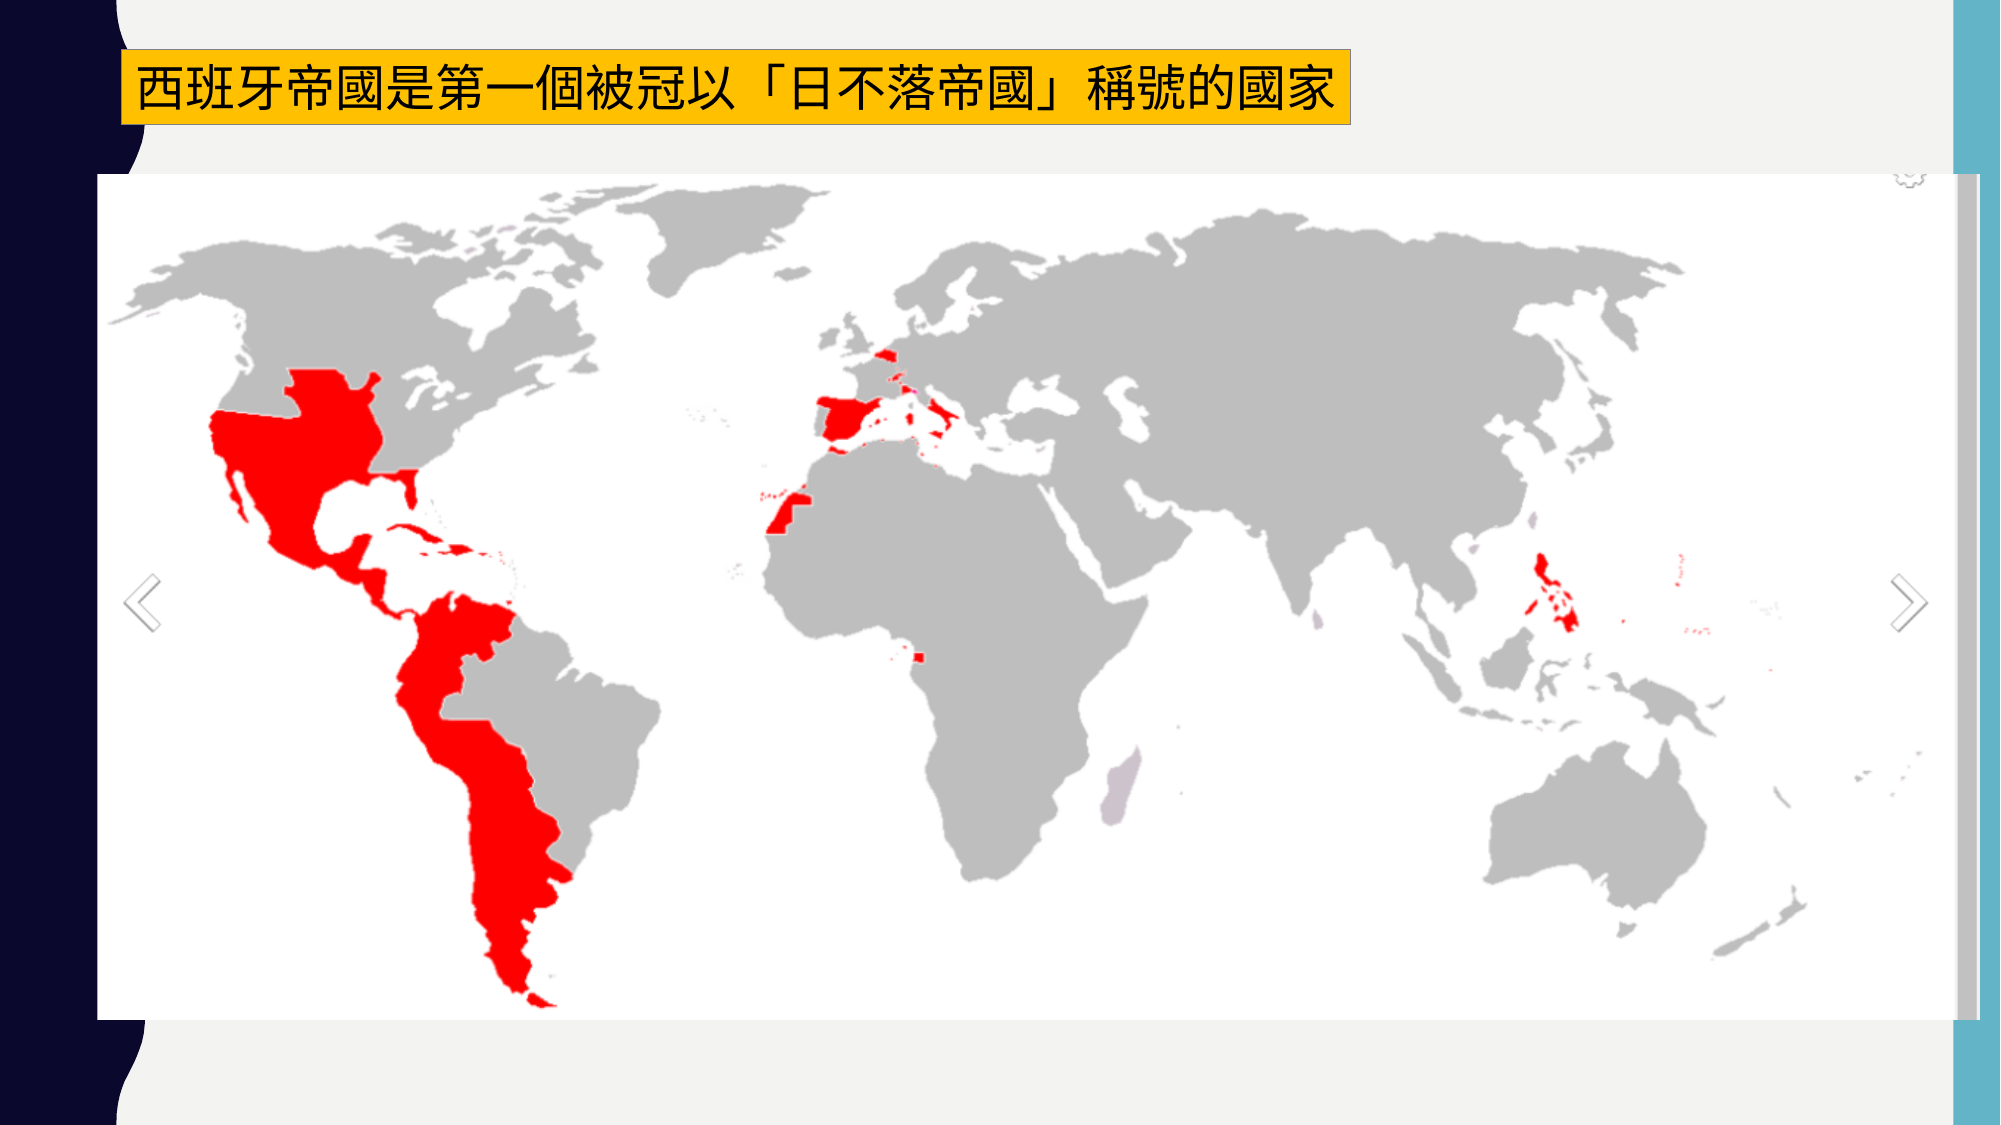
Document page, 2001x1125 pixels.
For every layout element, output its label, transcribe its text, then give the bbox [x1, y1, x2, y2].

picture [97, 174, 1980, 1020]
text_box 西班牙帝國是第一個被冠以「日不落帝國」稱號的國家 [121, 49, 1351, 125]
